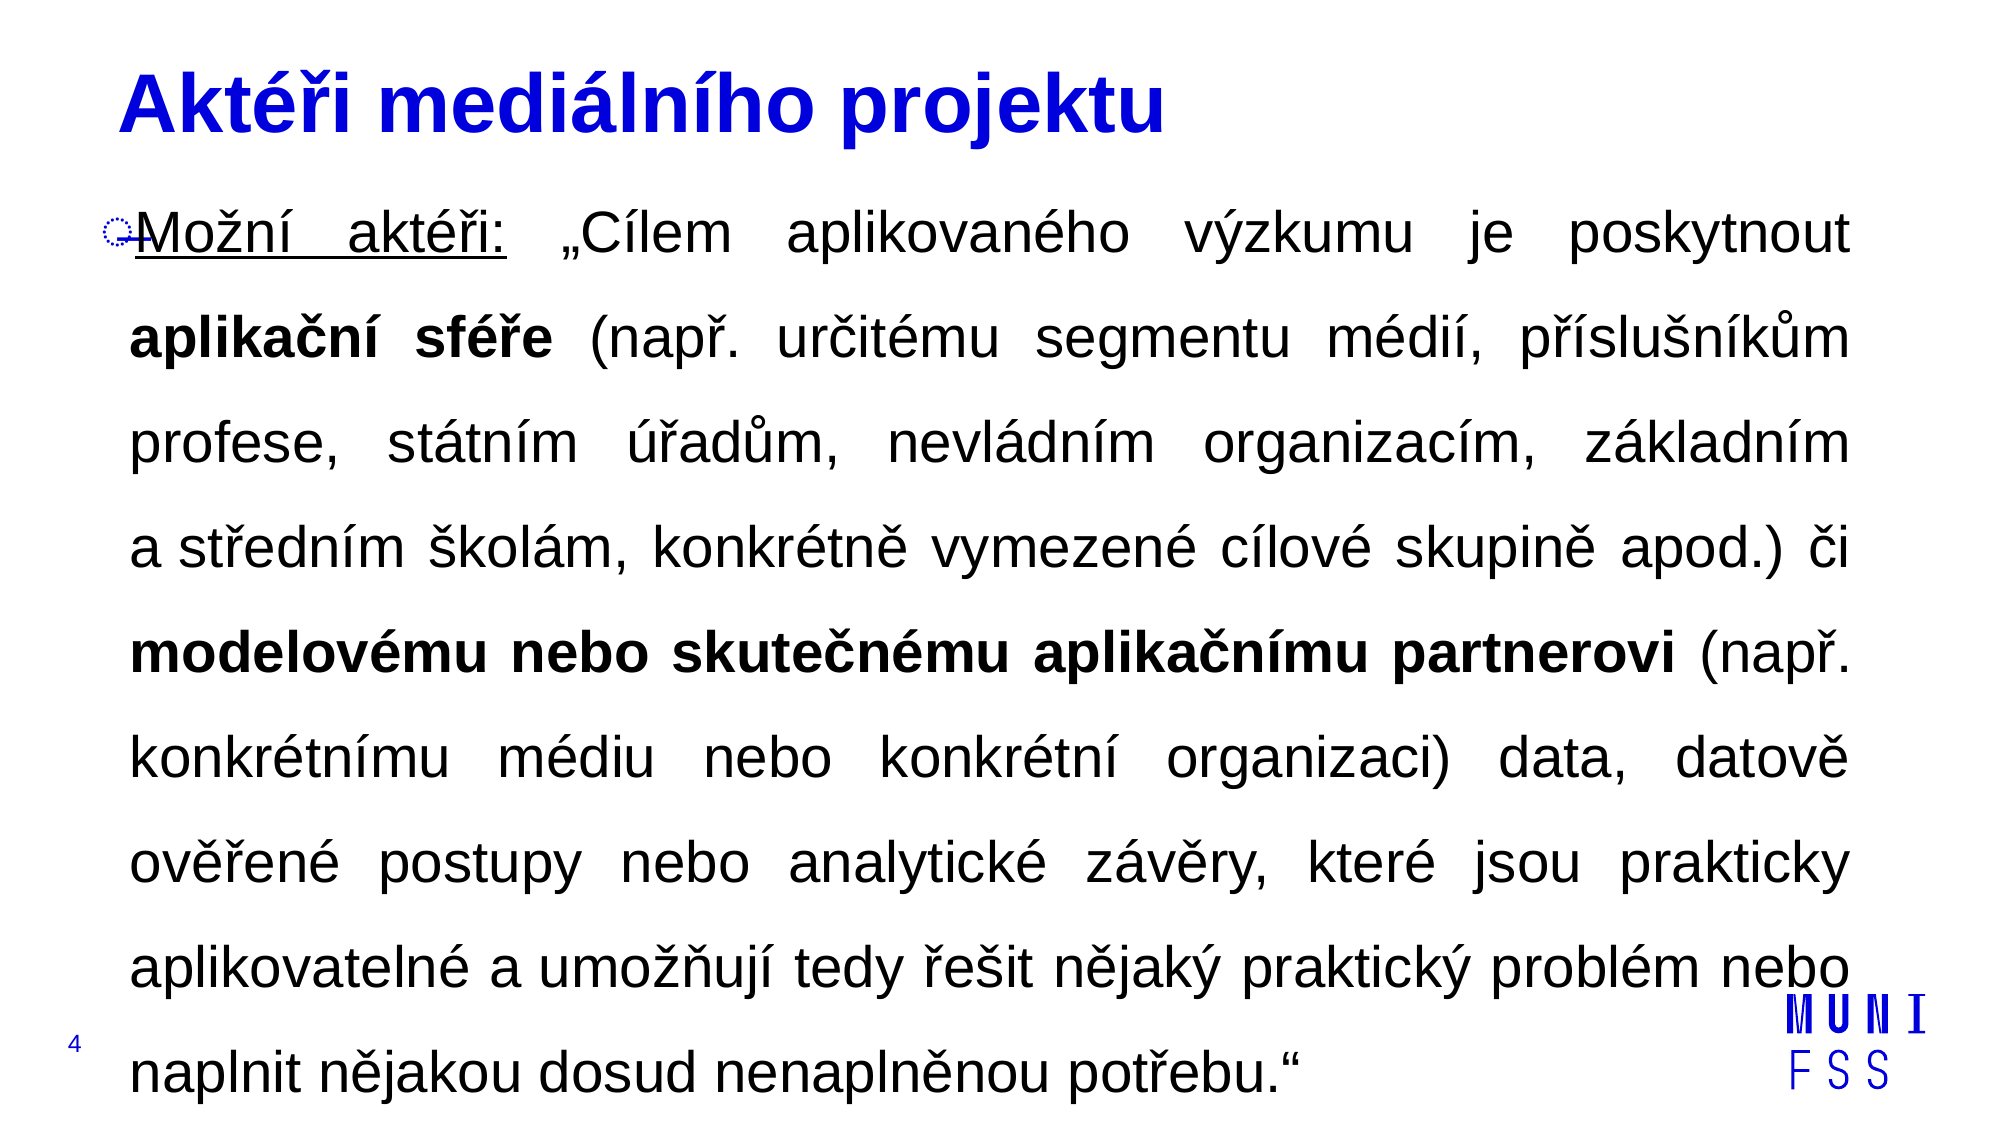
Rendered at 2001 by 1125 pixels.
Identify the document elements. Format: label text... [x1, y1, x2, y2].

slide_number 4 [67, 1021, 88, 1063]
title Aktéři mediálního projektu [117, 65, 1882, 140]
list Možní aktéři: „Cílem aplikovaného výzkumu je poskytnout aplikační sféře (např. určitému segmentu médií, příslušníkům profese, státním úřadům, nevládním organizacím, základním a středním školám, konkrétně vymezené cílové skupině apod.) či modelovému nebo skutečnému aplikačnímu partnerovi (např. konkrétnímu médiu nebo konkrétní organizaci) data, datově ověřené postupy nebo analytické závěry, které jsou prakticky aplikovatelné a umožňují tedy řešit nějaký praktický problém nebo naplnit nějakou dosud nenaplněnou potřebu.“ [88, 159, 1853, 1093]
